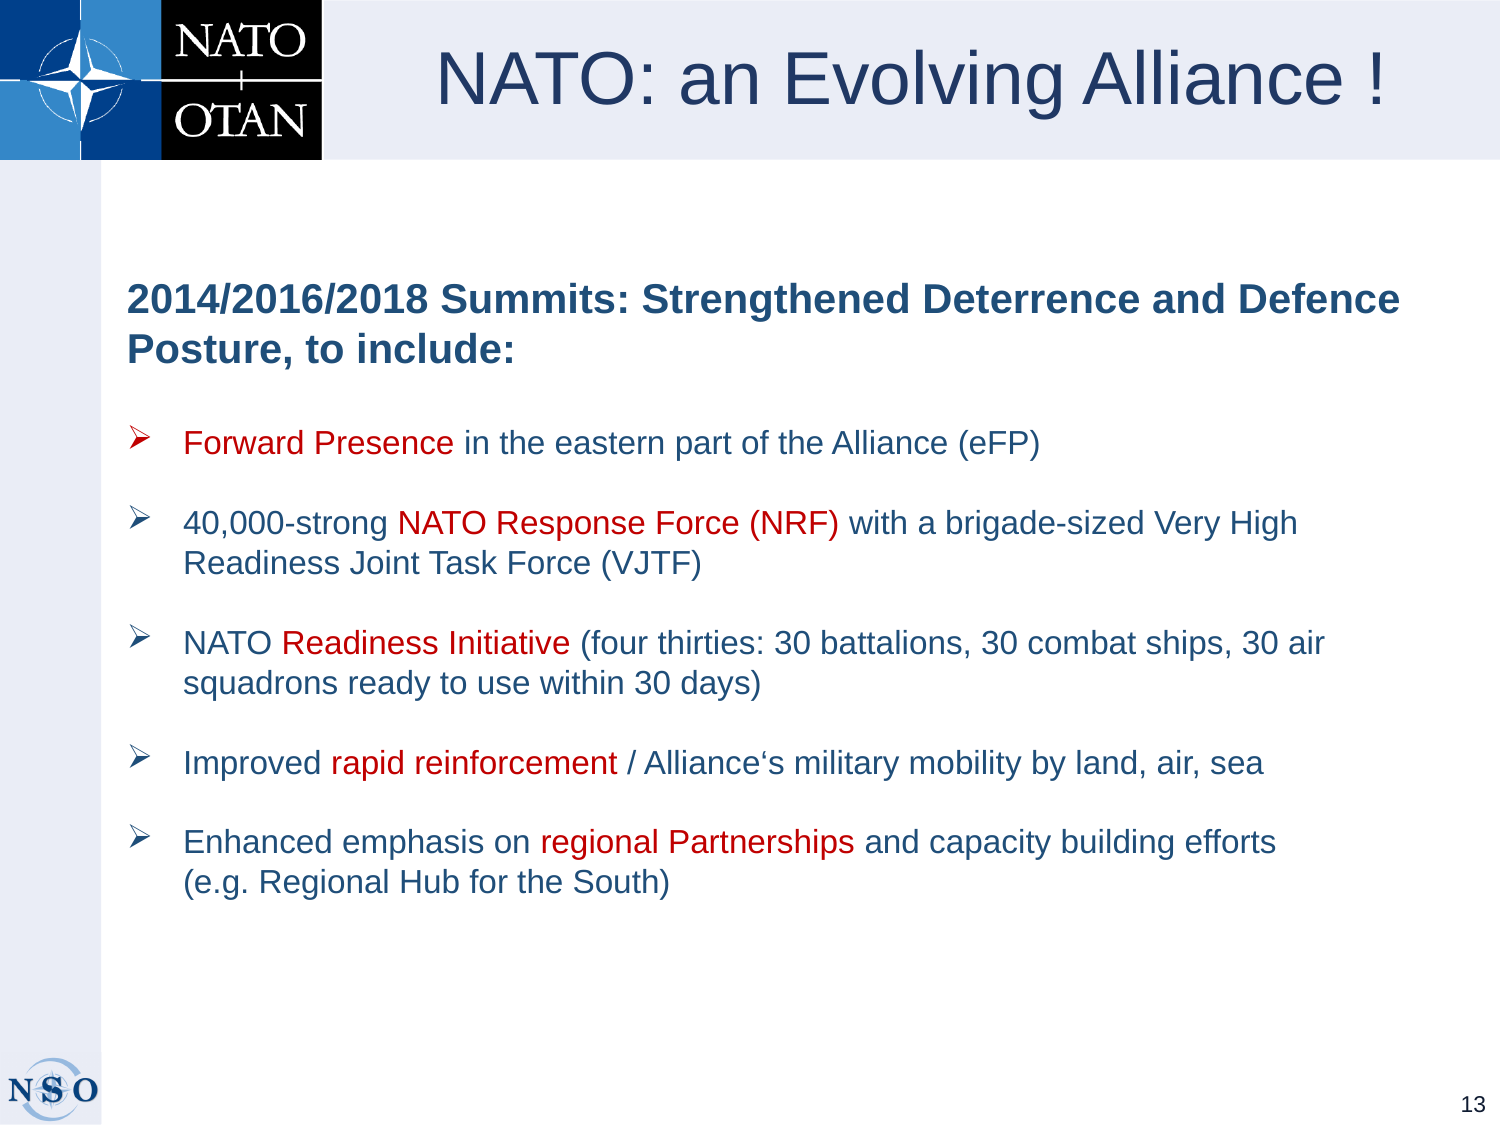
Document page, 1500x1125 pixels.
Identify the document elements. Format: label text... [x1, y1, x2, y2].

text_box 2014/2016/2018 Summits: Strengthened Deterrence and Defence Posture, to include: Forward Presence in the eastern part of the Alliance (eFP) 40,000-strong NATO Response Force (NRF) with a brigade-sized Very High Readiness Joint Task Force (VJTF) NATO Readiness Initiative (four thirties: 30 battalions, 30 combat ships, 30 air squadrons ready to use within 30 days) Improved rapid reinforcement / Alliance‘s military mobility by land, air, sea Enhanced emphasis on regional Partnerships and capacity building efforts (e.g. Regional Hub for the South) [112, 214, 1483, 908]
title NATO: an Evolving Alliance ! [323, 0, 1500, 160]
picture [0, 0, 323, 160]
slide_number 13 [1163, 1064, 1500, 1125]
picture [1, 1052, 102, 1124]
